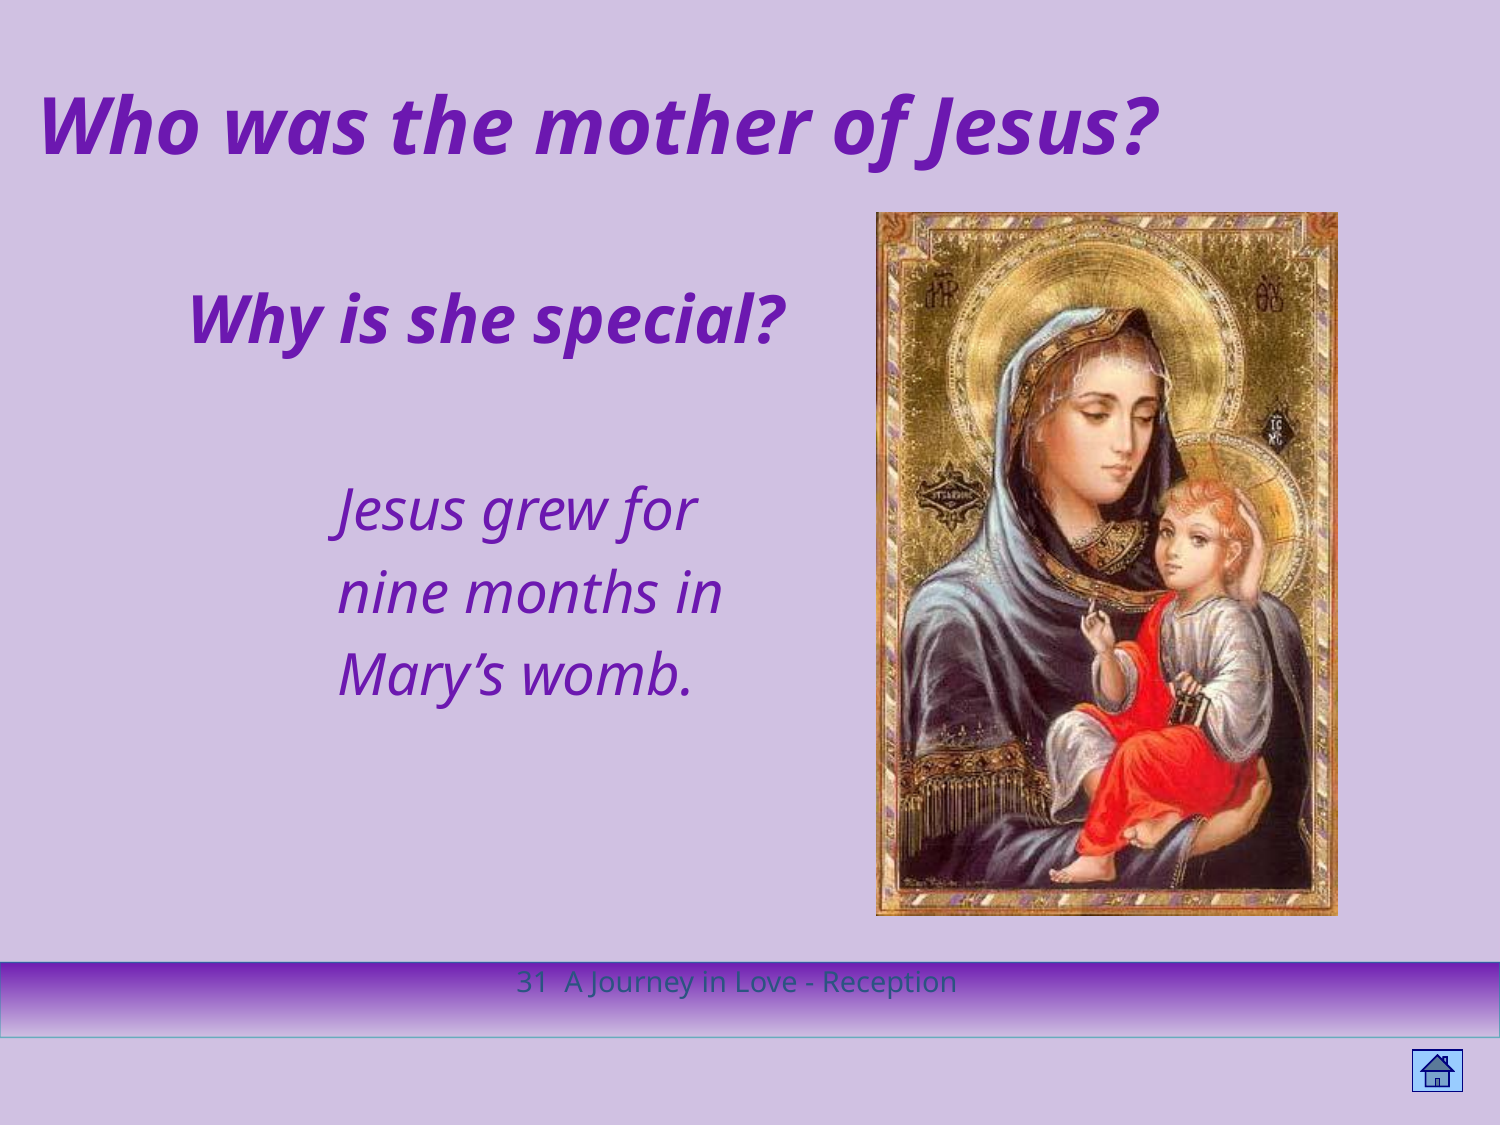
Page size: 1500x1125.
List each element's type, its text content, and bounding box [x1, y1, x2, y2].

text_box 31 A Journey in Love - Reception [275, 950, 1213, 1026]
list Who was the mother of Jesus? Why is she special? Jesus grew for nine months in Mary’s womb. [37, 75, 1285, 898]
text_box [0, 962, 1500, 1038]
picture [875, 212, 1338, 916]
text_box [1412, 1049, 1463, 1092]
